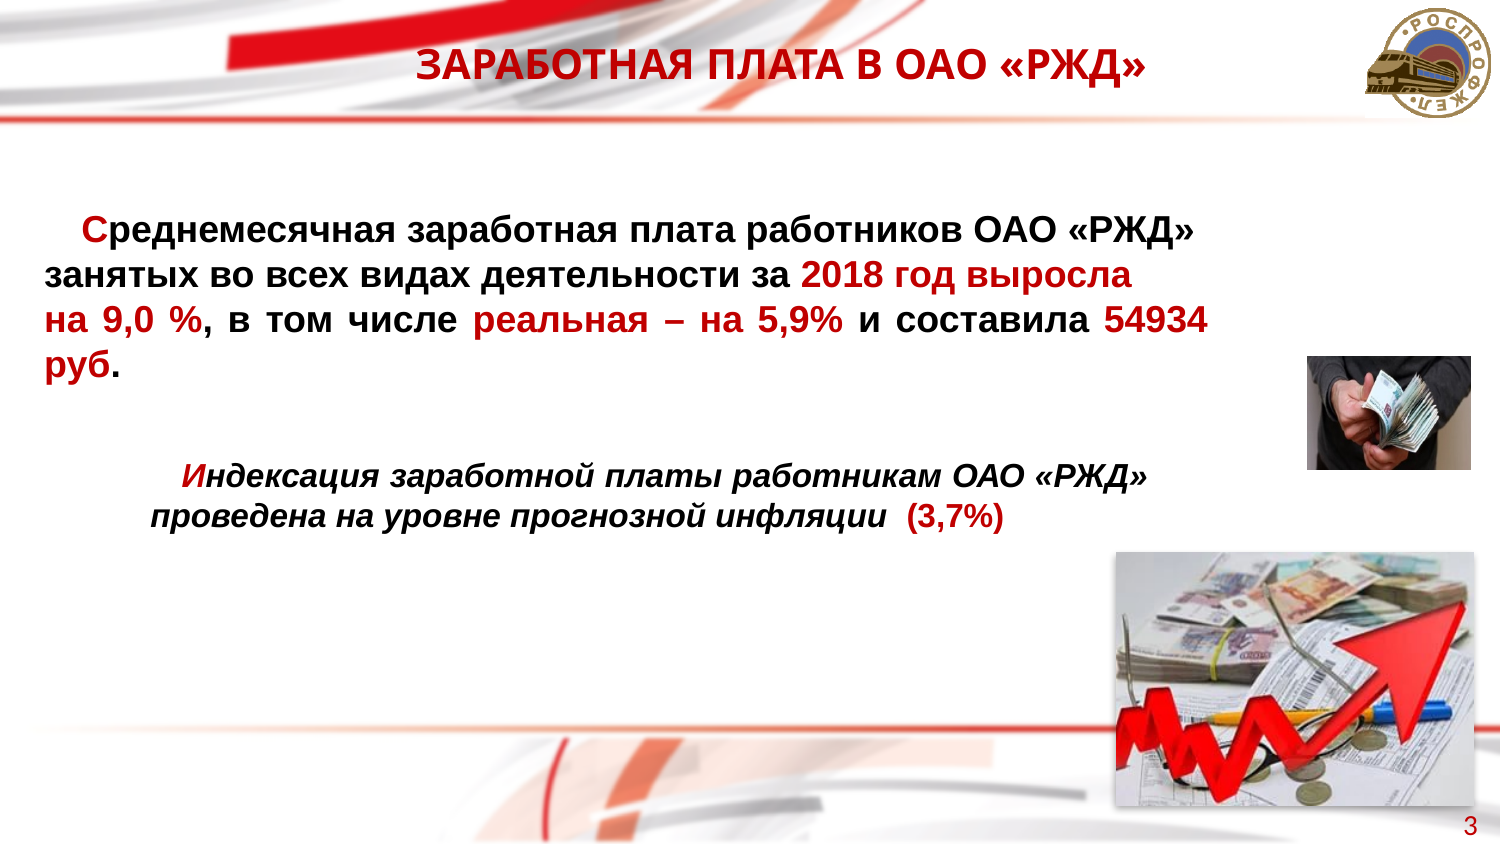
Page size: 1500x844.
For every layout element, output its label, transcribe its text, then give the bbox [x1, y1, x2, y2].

text_box Индексация заработной платы работникам ОАО «РЖД» проведена на уровне прогнозной инфляции (3,7%) [135, 446, 1164, 582]
slide_number 3 [1142, 801, 1493, 844]
text_box ЗАРАБОТНАЯ ПЛАТА В ОАО «РЖД» [228, 30, 1359, 95]
picture [0, 0, 1500, 844]
text_box Среднемесячная заработная плата работников ОАО «РЖД» занятых во всех видах деятельности за 2018 год выросла на 9,0 %, в том числе реальная – на 5,9% и составила 54934 руб. [29, 197, 1223, 393]
